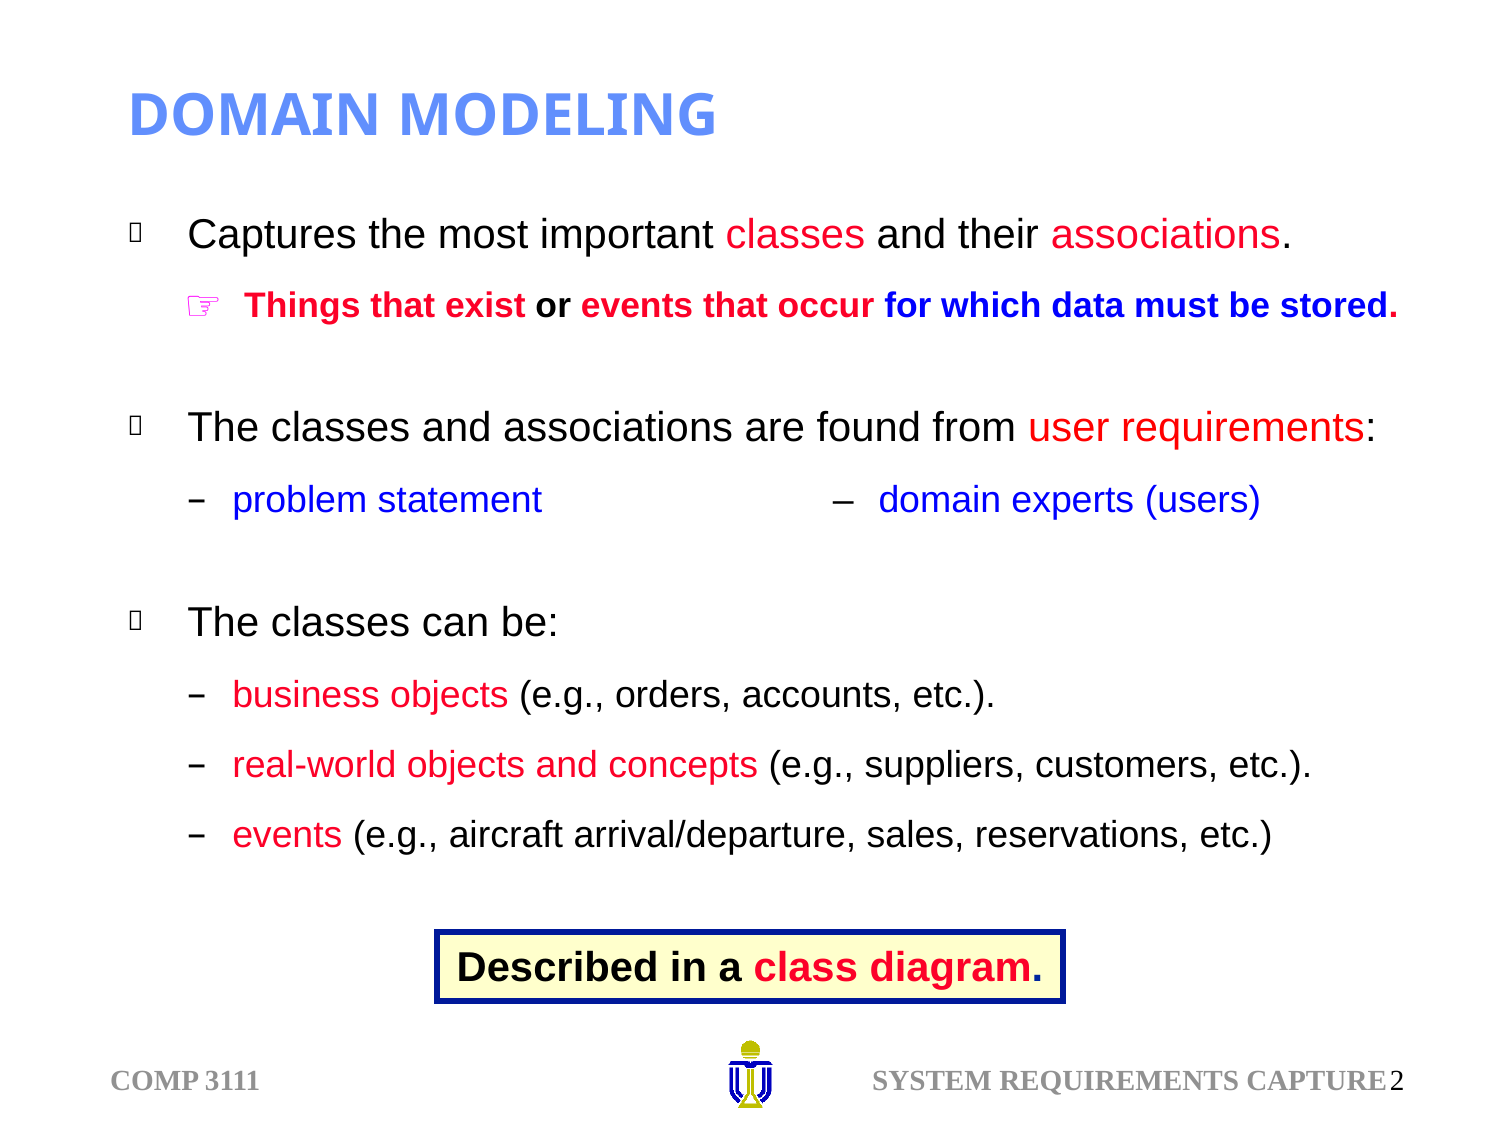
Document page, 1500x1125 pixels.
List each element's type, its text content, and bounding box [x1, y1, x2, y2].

text_box Described in a class diagram. [436, 932, 1063, 1002]
list Captures the most important classes and their associations. Things that exist or events that occur for which data must be stored. The classes and associations are found from user requirements: problem statement – domain experts (users) The classes can be: business objects (e.g., orders, accounts, etc.). real-world objects and concepts (e.g., suppliers, customers, etc.). events (e.g., aircraft arrival/departure, sales, reservations, etc.) [112, 200, 1425, 870]
picture [723, 1037, 775, 1113]
title DOMAIN MODELING [111, 74, 1388, 151]
